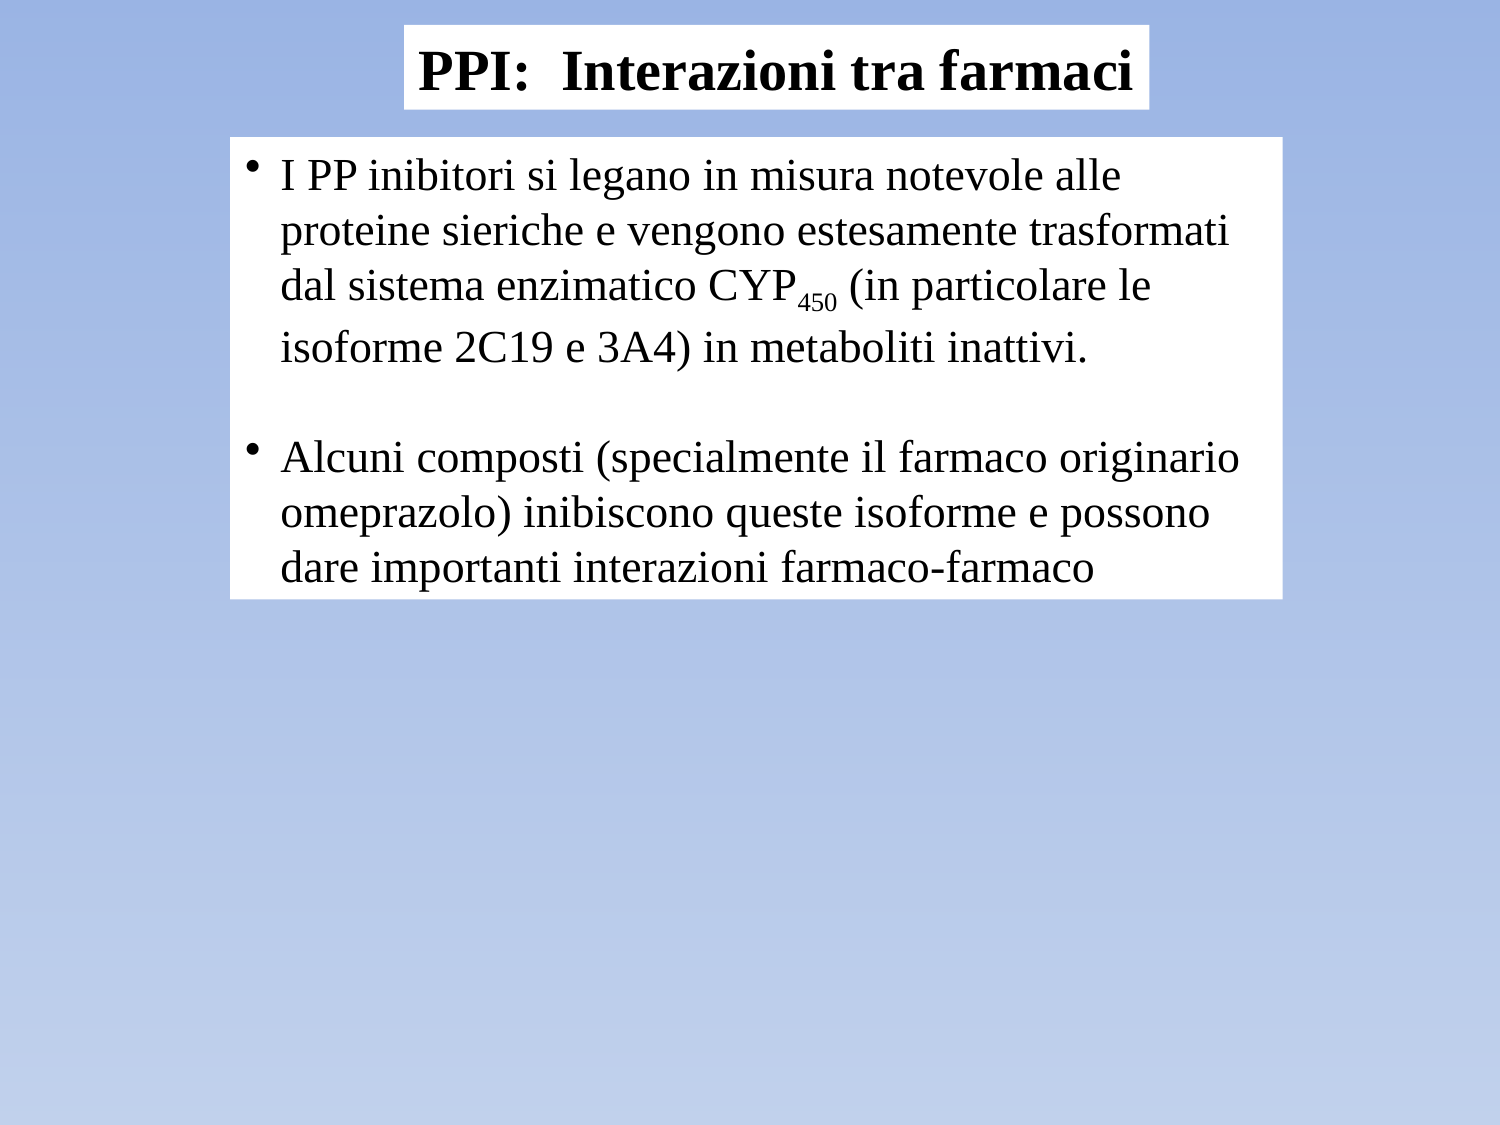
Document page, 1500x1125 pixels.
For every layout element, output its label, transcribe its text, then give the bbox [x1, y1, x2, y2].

text_box PPI: Interazioni tra farmaci [404, 24, 1150, 110]
text_box I PP inibitori si legano in misura notevole alle proteine sieriche e vengono estesamente trasformati dal sistema enzimatico CYP450 (in particolare le isoforme 2C19 e 3A4) in metaboliti inattivi. Alcuni composti (specialmente il farmaco originario omeprazolo) inibiscono queste isoforme e possono dare importanti interazioni farmaco-farmaco [230, 137, 1283, 600]
